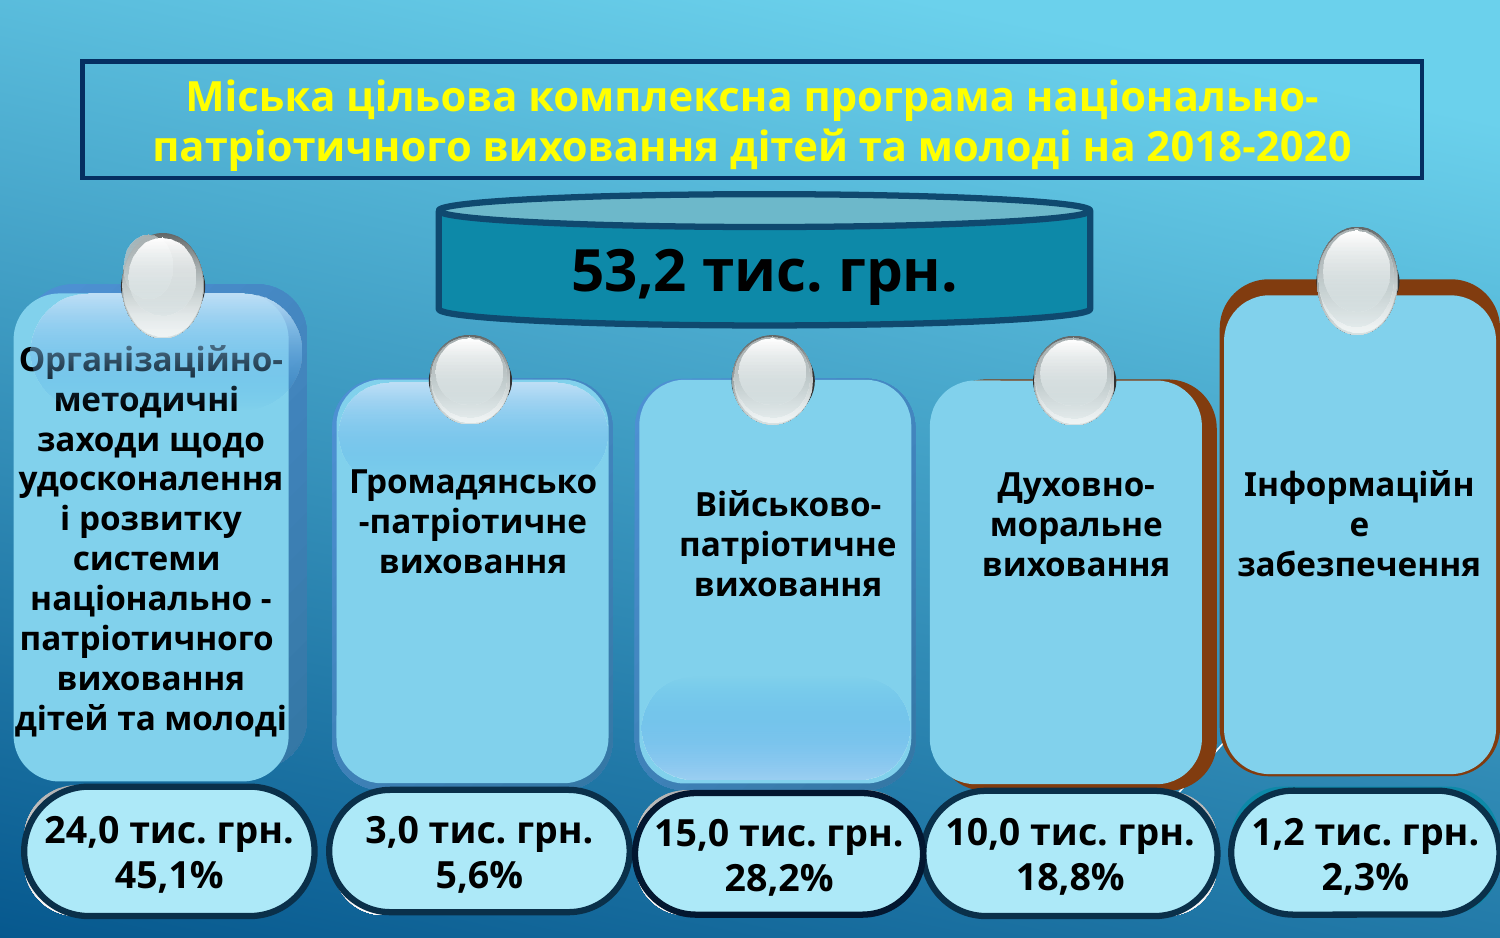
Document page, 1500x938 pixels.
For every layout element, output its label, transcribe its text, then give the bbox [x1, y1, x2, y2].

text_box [13, 232, 315, 917]
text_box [1219, 226, 1500, 915]
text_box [328, 334, 630, 916]
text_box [634, 334, 924, 916]
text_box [923, 335, 1218, 917]
text_box Міська цільова комплексна програма національно-патріотичного виховання дітей та молоді на 2018-2020 [82, 61, 1423, 179]
text_box 53,2 тис. грн. [438, 194, 1091, 326]
